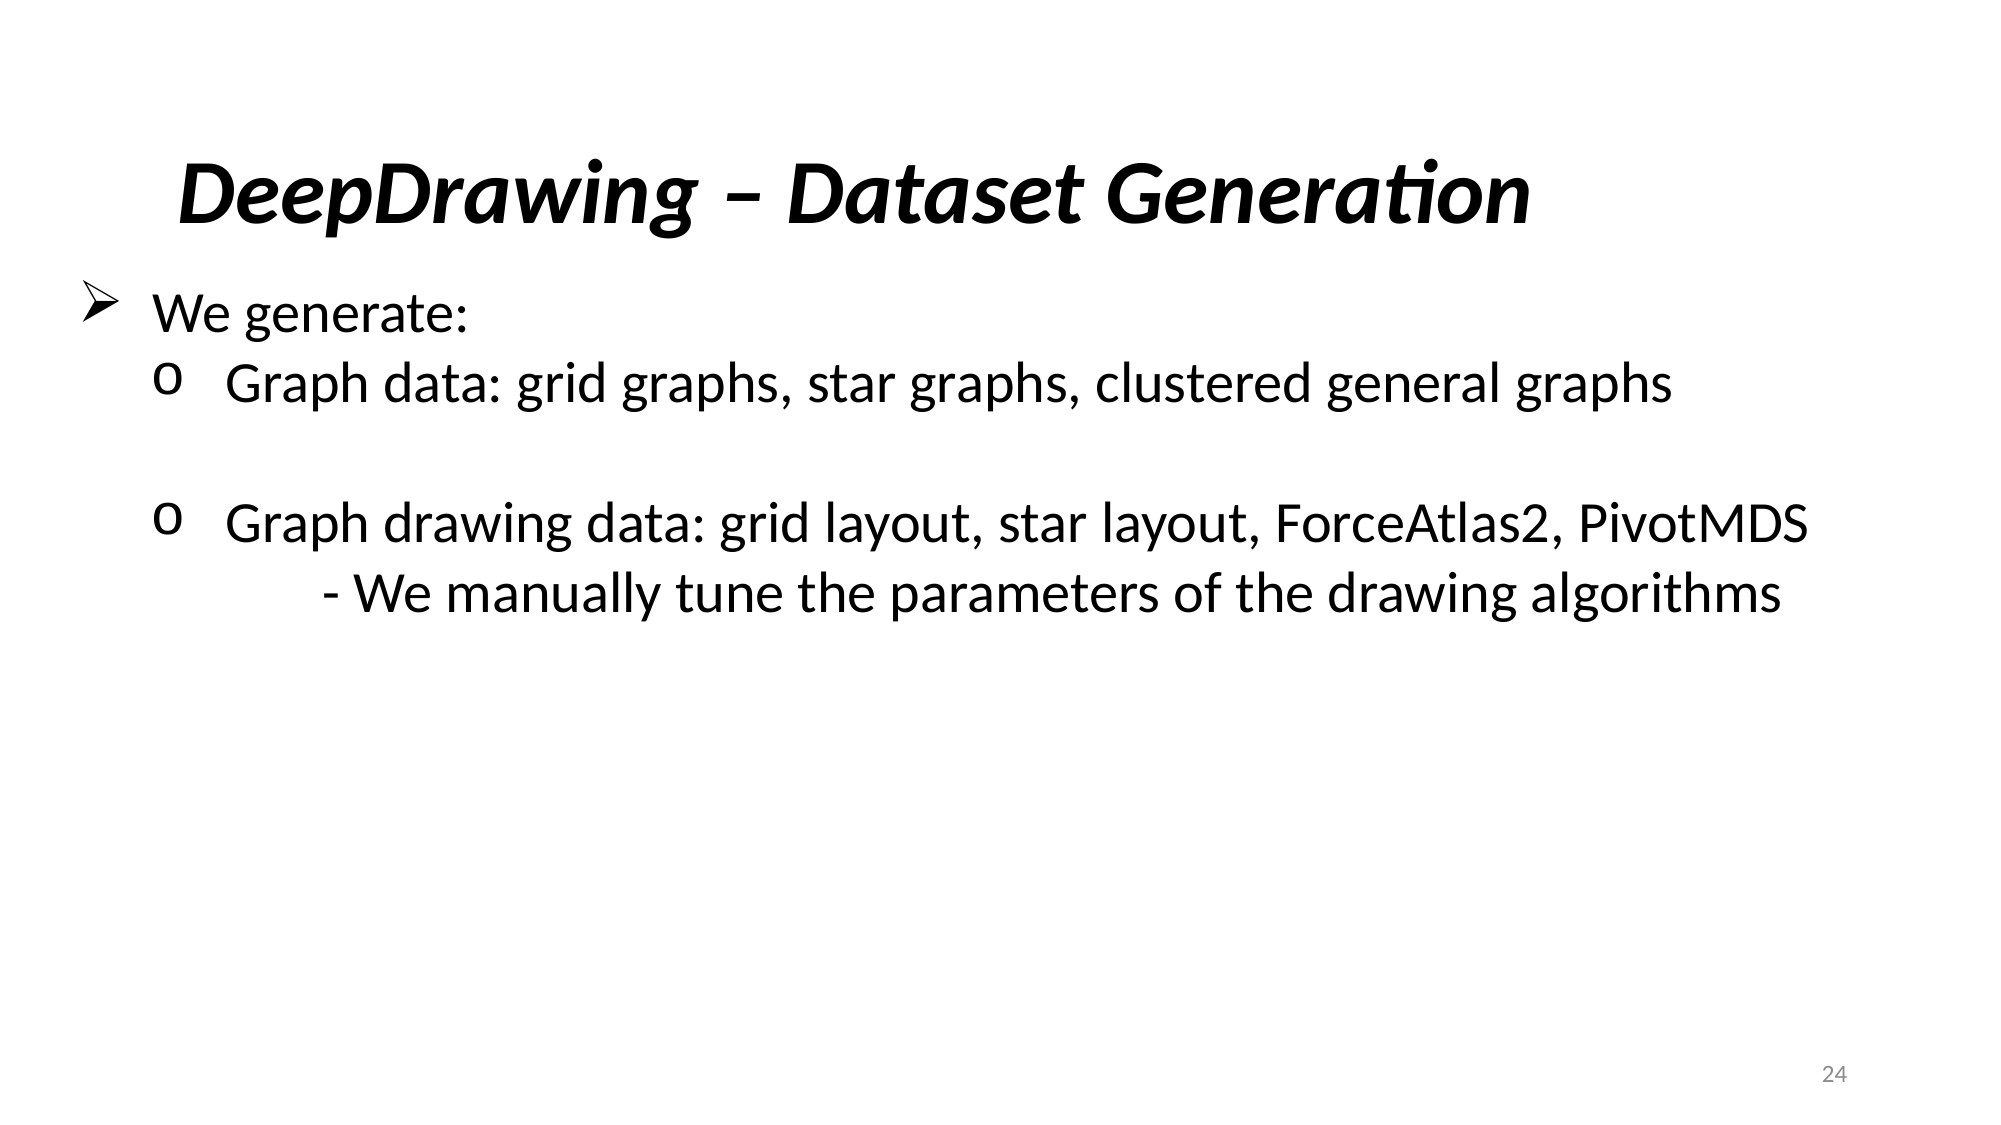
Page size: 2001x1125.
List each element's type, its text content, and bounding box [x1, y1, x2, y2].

slide_number 24 [1412, 1042, 1863, 1103]
text_box We generate: Graph data: grid graphs, star graphs, clustered general graphs Graph drawing data: grid layout, star layout, ForceAtlas2, PivotMDS - We manually tune the parameters of the drawing algorithms [63, 266, 1844, 1125]
text_box DeepDrawing – Dataset Generation [162, 84, 1888, 303]
